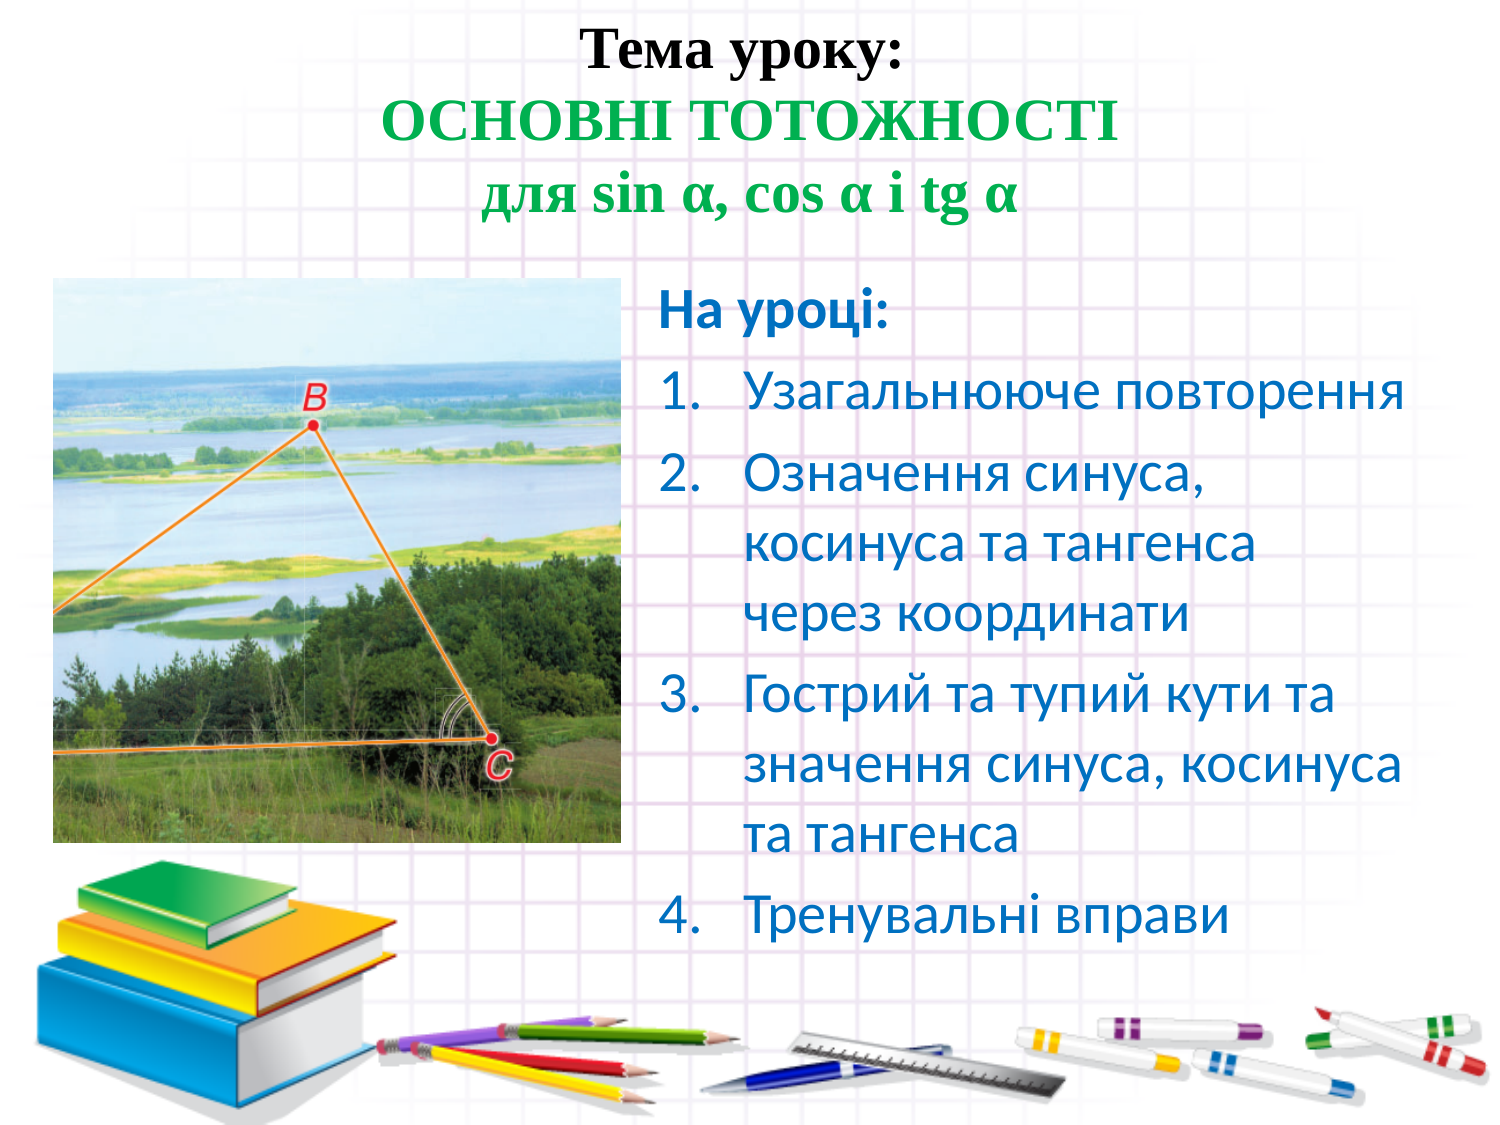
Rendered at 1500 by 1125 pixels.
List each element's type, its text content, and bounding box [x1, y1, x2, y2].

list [52, 278, 621, 844]
title Тема уроку: ОСНОВНІ ТОТОЖНОСТІ для sin α, cos α і tg α [75, 0, 1425, 233]
list На уроці: Узагальнююче повторення Означення синуса, косинуса та тангенса через координати Гострий та тупий кути та значення синуса, косинуса та тангенса Тренувальні вправи [643, 262, 1425, 1005]
picture [0, 0, 1500, 1125]
